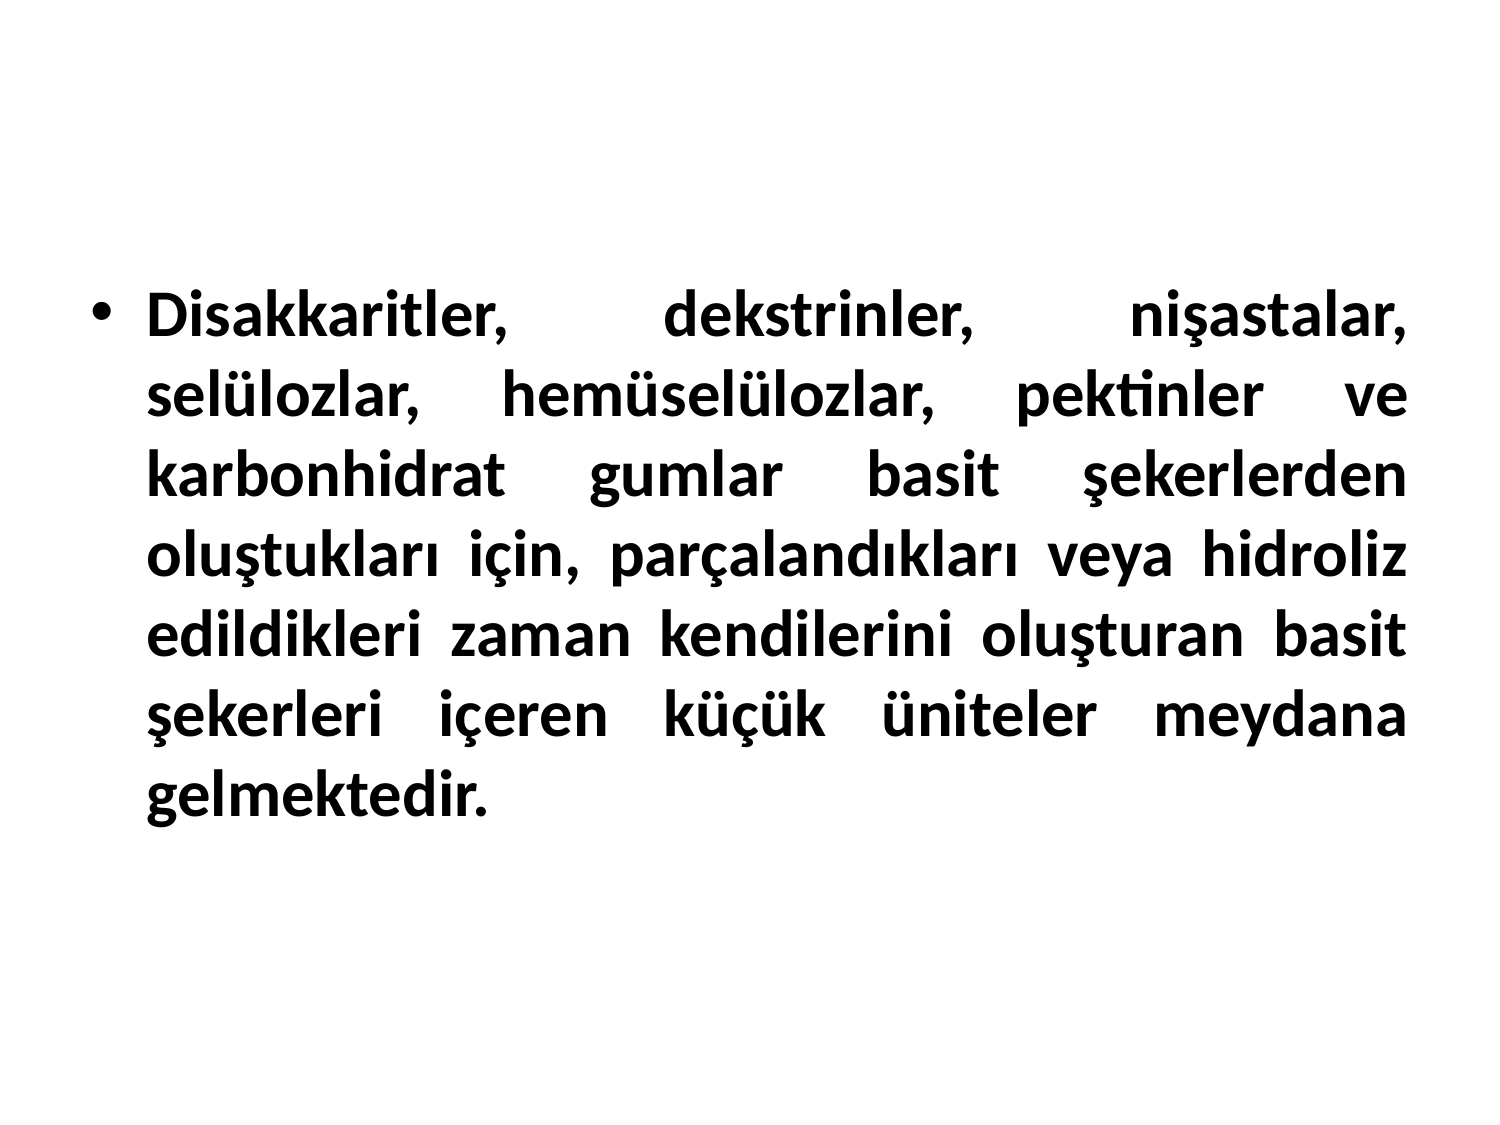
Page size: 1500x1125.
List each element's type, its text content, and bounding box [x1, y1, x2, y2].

list Disakkaritler, dekstrinler, nişastalar, selülozlar, hemüselülozlar, pektinler ve karbonhidrat gumlar basit şekerlerden oluştukları için, parçalandıkları veya hidroliz edildikleri zaman kendilerini oluşturan basit şekerleri içeren küçük üniteler meydana gelmektedir. [75, 262, 1425, 1005]
